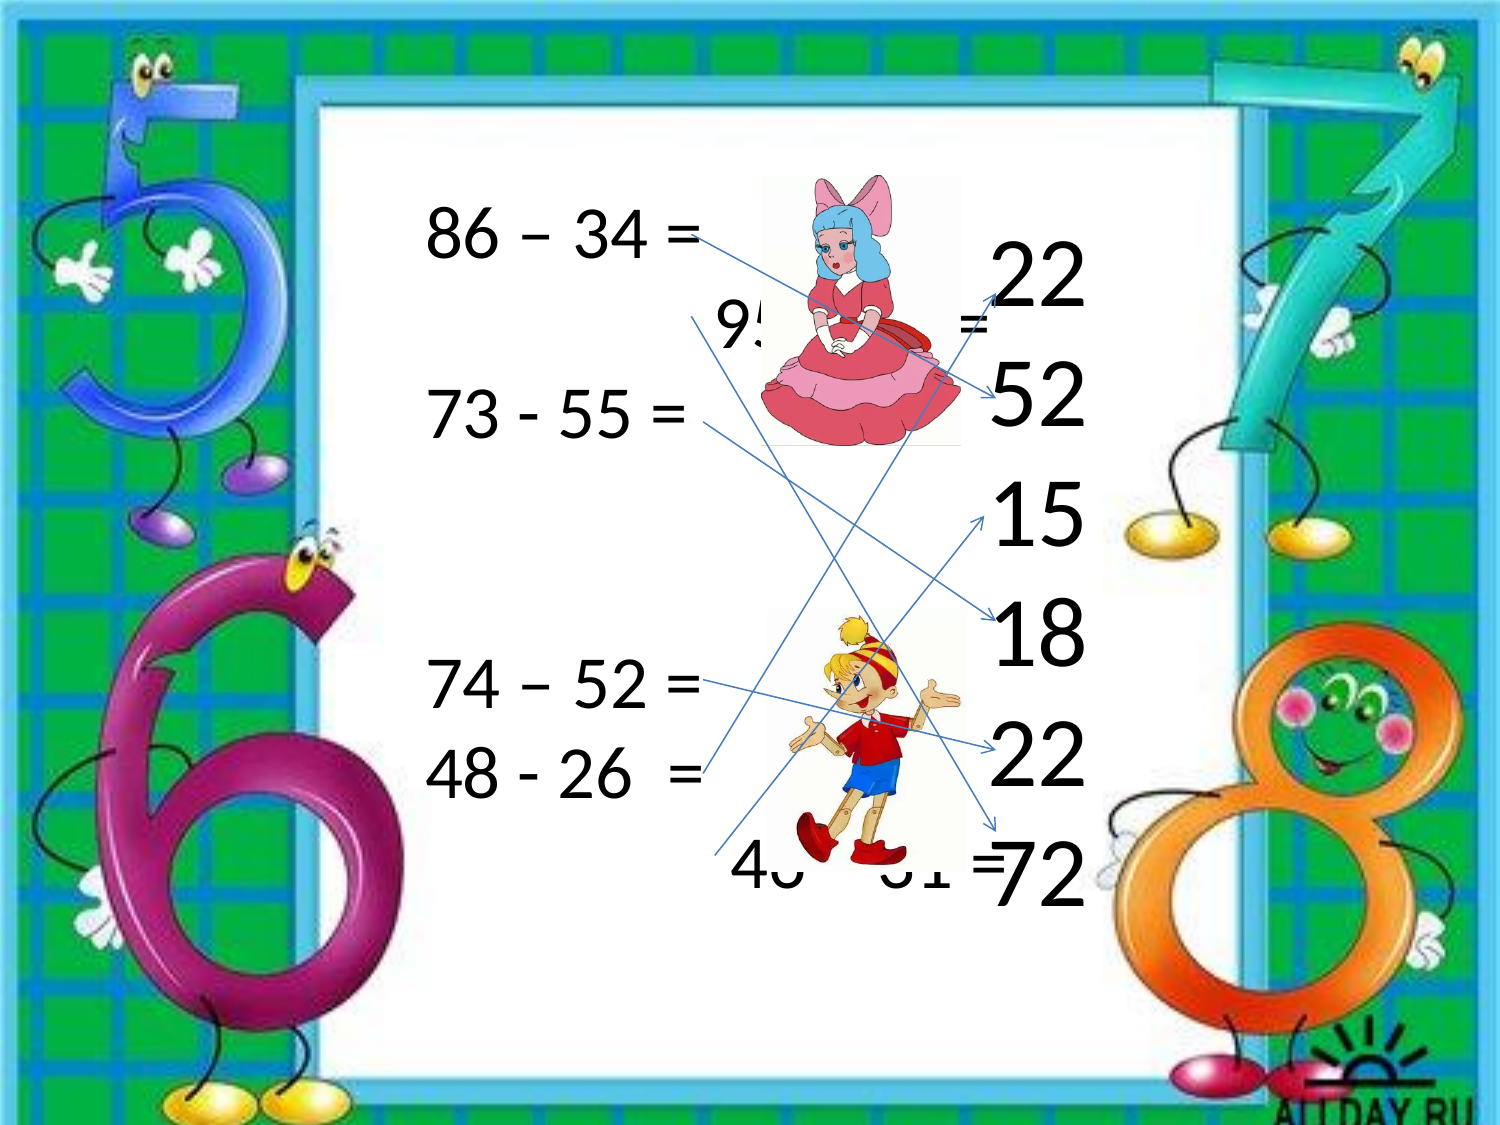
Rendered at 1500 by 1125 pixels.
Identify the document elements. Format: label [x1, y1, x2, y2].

text_box [691, 234, 997, 385]
list [0, 0, 1500, 1125]
text_box [585, 421, 674, 727]
text_box [679, 550, 1020, 821]
picture [767, 821, 967, 873]
text_box [609, 386, 1091, 680]
text_box [1024, 421, 1102, 727]
picture [761, 175, 962, 234]
